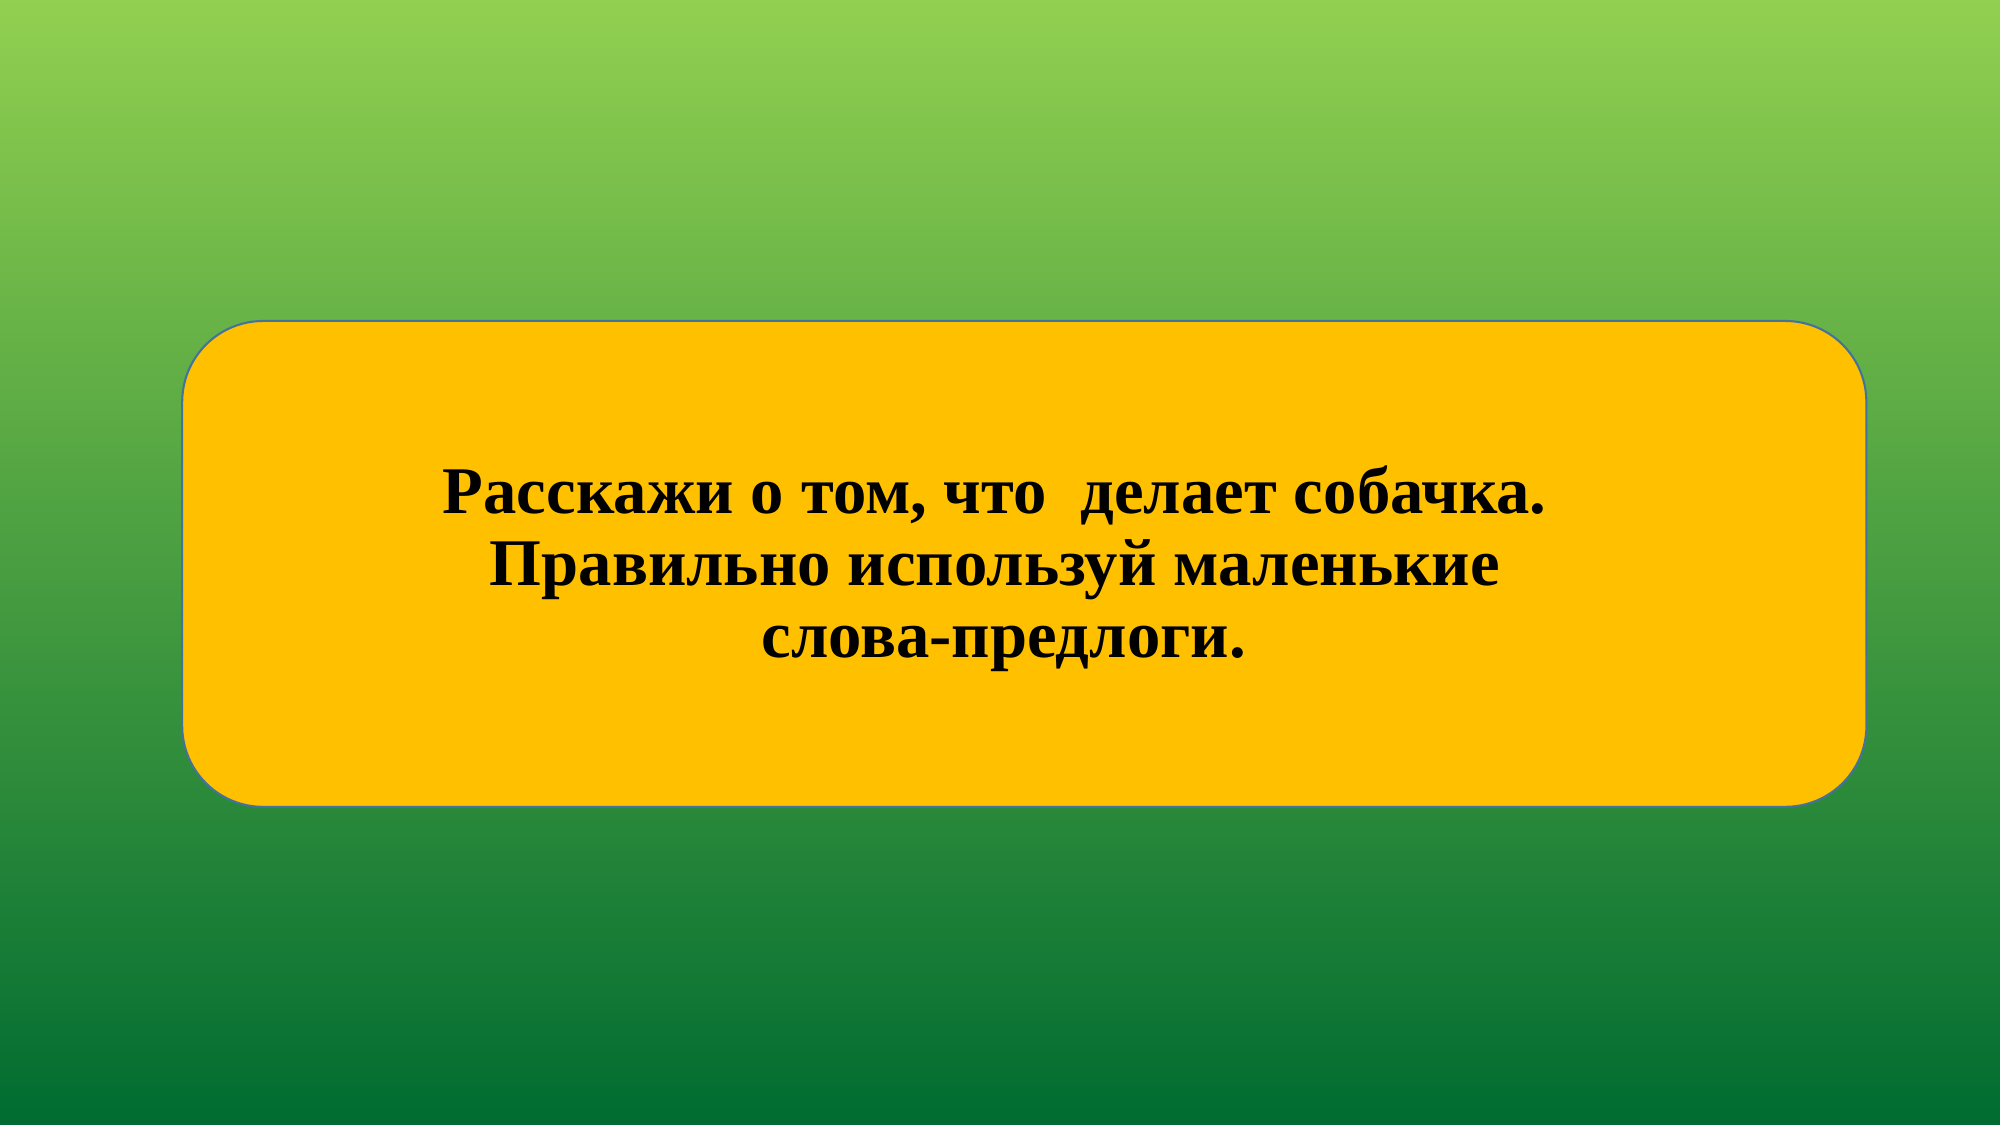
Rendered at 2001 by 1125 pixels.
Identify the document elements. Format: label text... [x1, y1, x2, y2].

title Расскажи о том, что делает собачка. Правильно используй маленькие слова-предлоги. [141, 307, 1867, 820]
